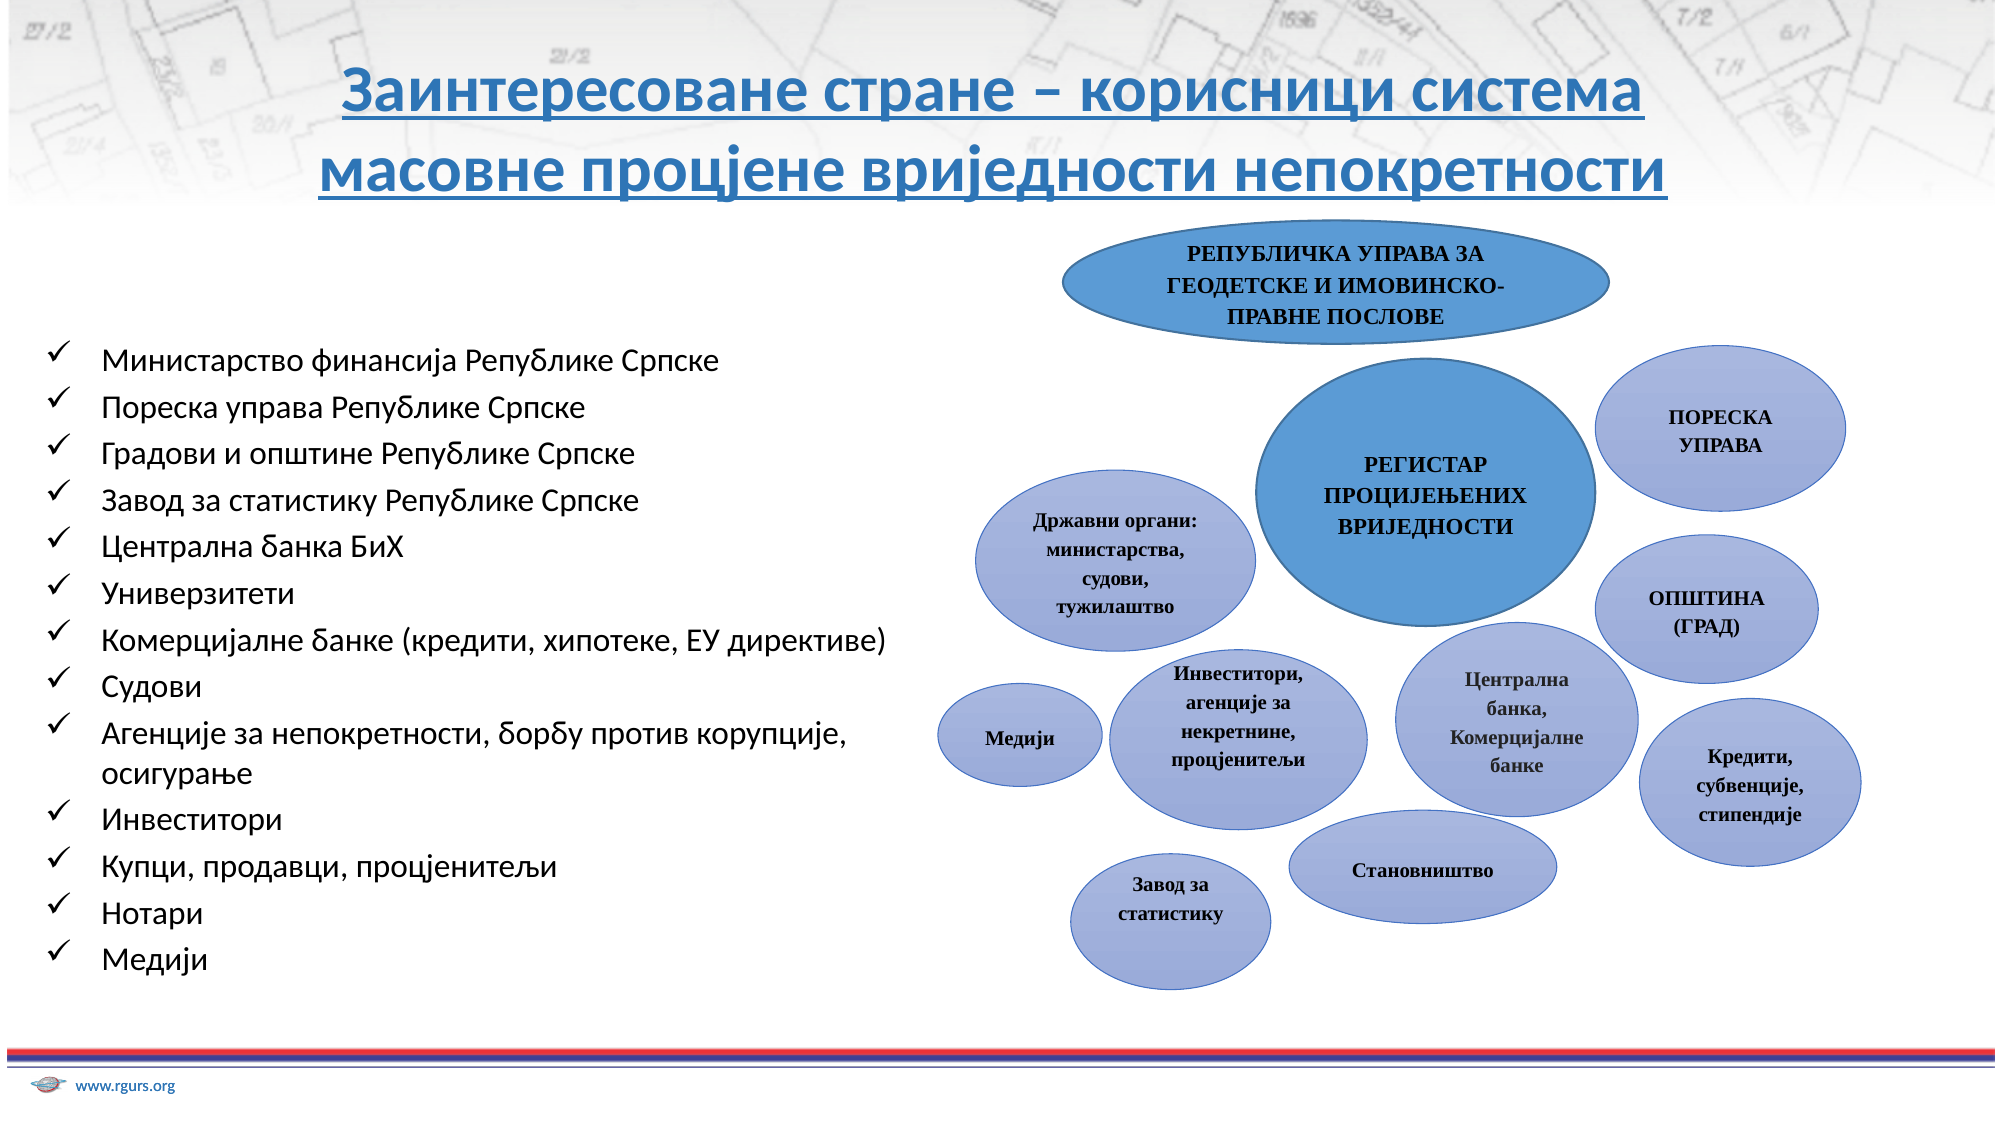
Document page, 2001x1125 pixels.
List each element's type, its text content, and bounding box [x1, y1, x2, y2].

text_box www.rgurs.org [60, 1069, 325, 1102]
picture [7, 0, 1995, 1068]
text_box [30, 1076, 69, 1095]
